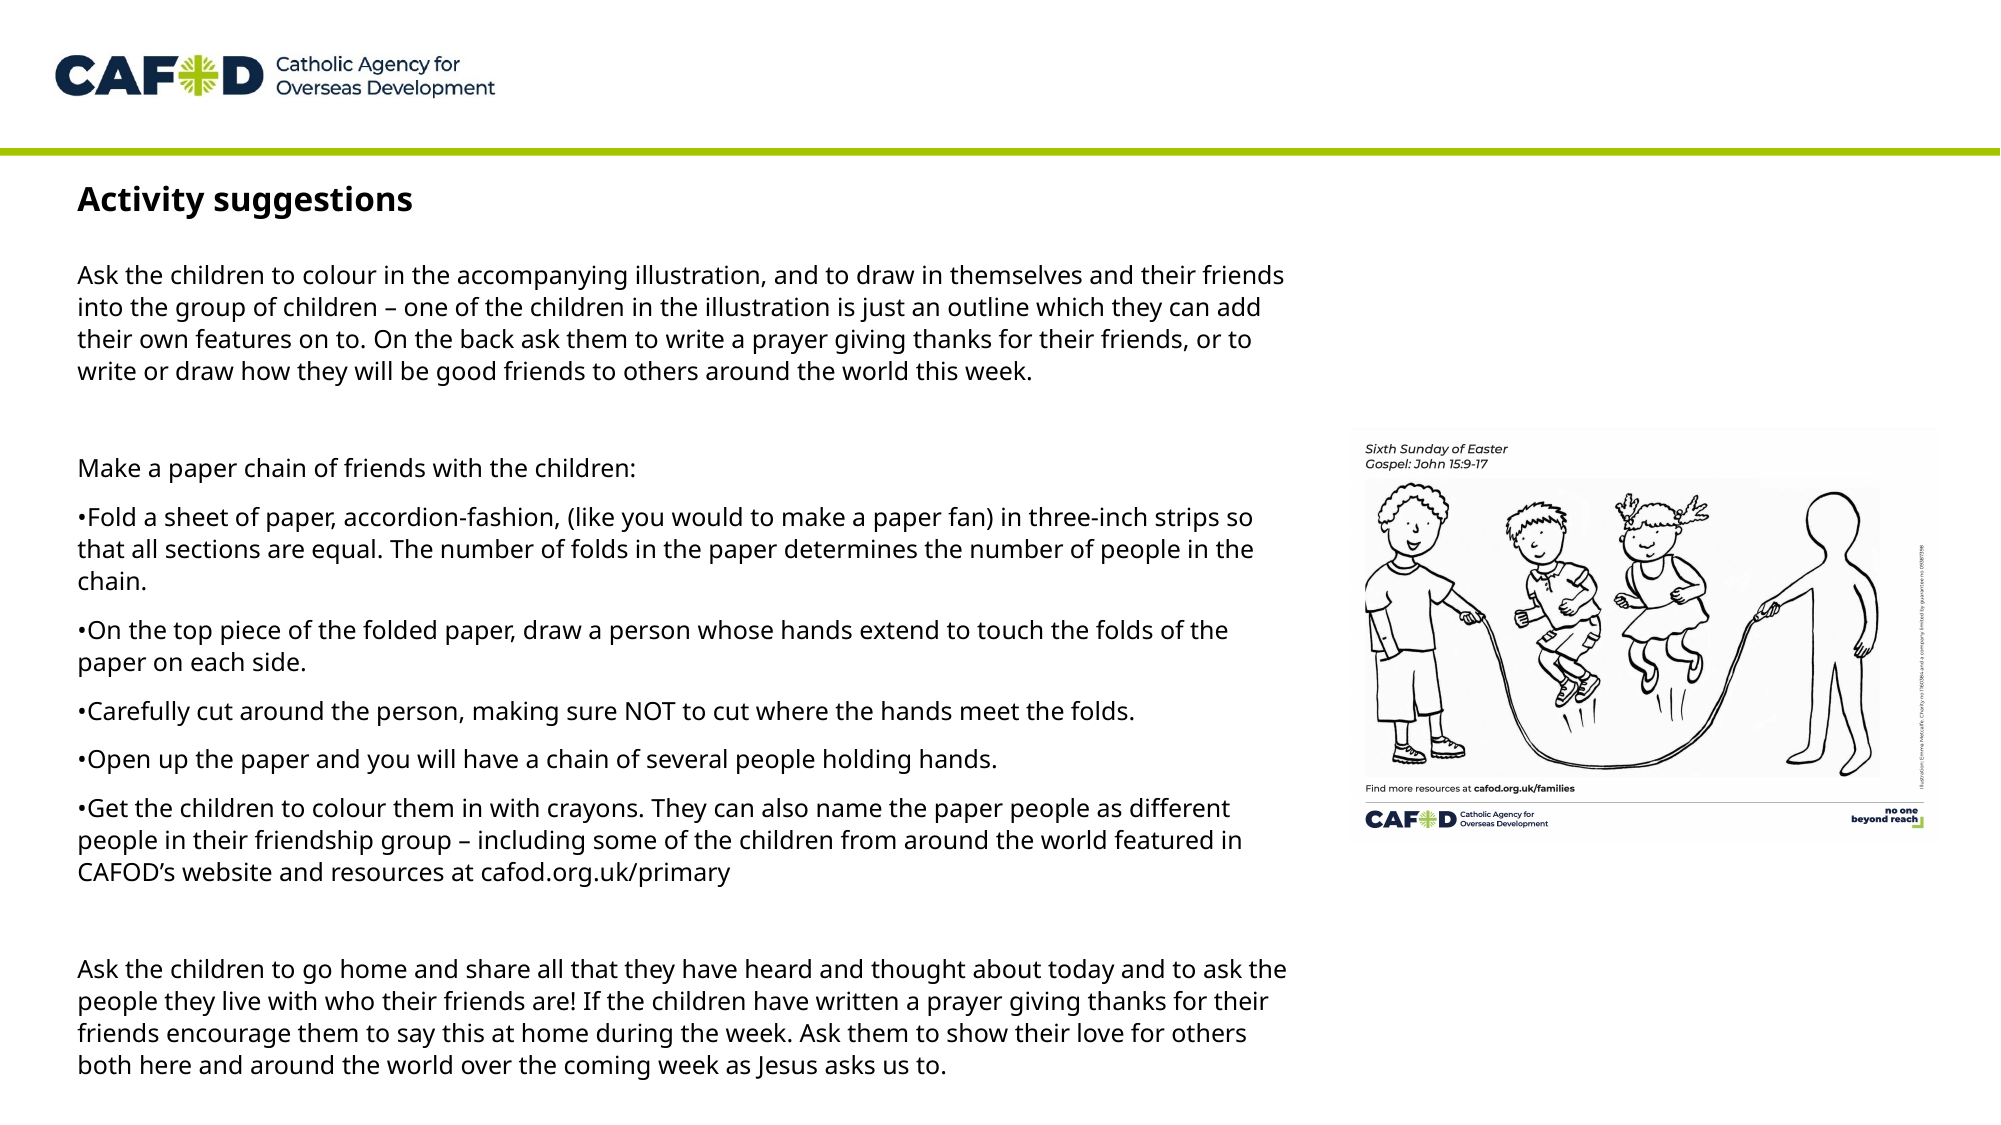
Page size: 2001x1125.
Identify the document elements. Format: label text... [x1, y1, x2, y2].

text_box Activity suggestions Ask the children to colour in the accompanying illustration, and to draw in themselves and their friends into the group of children – one of the children in the illustration is just an outline which they can add their own features on to. On the back ask them to write a prayer giving thanks for their friends, or to write or draw how they will be good friends to others around the world this week. Make a paper chain of friends with the children: •Fold a sheet of paper, accordion-fashion, (like you would to make a paper fan) in three-inch strips so that all sections are equal. The number of folds in the paper determines the number of people in the chain. •On the top piece of the folded paper, draw a person whose hands extend to touch the folds of the paper on each side. •Carefully cut around the person, making sure NOT to cut where the hands meet the folds. •Open up the paper and you will have a chain of several people holding hands. •Get the children to colour them in with crayons. They can also name the paper people as different people in their friendship group – including some of the children from around the world featured in CAFOD’s website and resources at cafod.org.uk/primary Ask the children to go home and share all that they have heard and thought about today and to ask the people they live with who their friends are! If the children have written a prayer giving thanks for their friends encourage them to say this at home during the week. Ask them to show their love for others both here and around the world over the coming week as Jesus asks us to. [62, 170, 1314, 1125]
picture [1350, 428, 1938, 844]
picture [53, 53, 498, 99]
